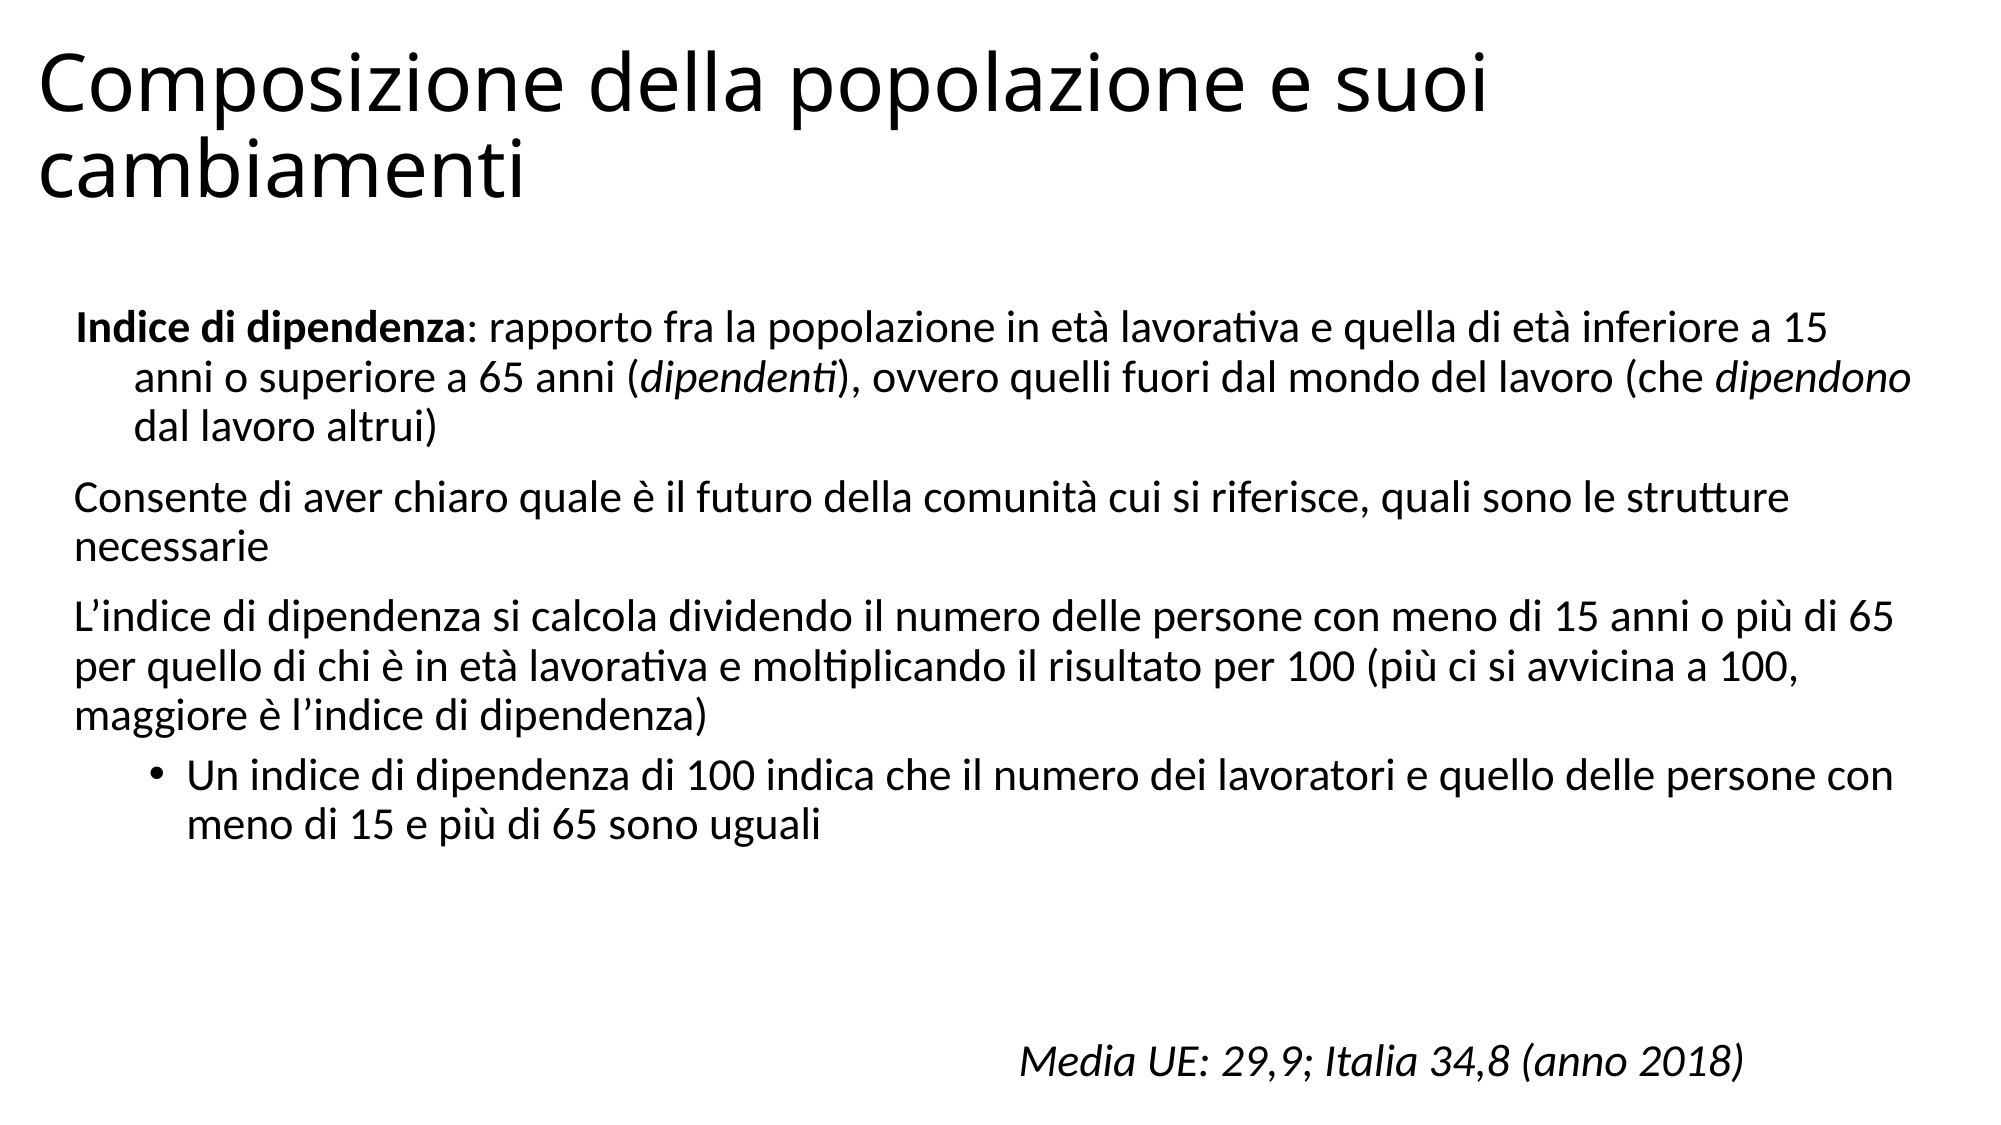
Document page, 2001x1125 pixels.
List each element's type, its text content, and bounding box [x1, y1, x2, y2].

text_box Media UE: 29,9; Italia 34,8 (anno 2018) [996, 1023, 1971, 1094]
title Composizione della popolazione e suoi cambiamenti [22, 34, 1971, 223]
list Indice di dipendenza: rapporto fra la popolazione in età lavorativa e quella di età inferiore a 15 anni o superiore a 65 anni (dipendenti), ovvero quelli fuori dal mondo del lavoro (che dipendono dal lavoro altrui) Consente di aver chiaro quale è il futuro della comunità cui si riferisce, quali sono le strutture necessarie L’indice di dipendenza si calcola dividendo il numero delle persone con meno di 15 anni o più di 65 per quello di chi è in età lavorativa e moltiplicando il risultato per 100 (più ci si avvicina a 100, maggiore è l’indice di dipendenza) Un indice di dipendenza di 100 indica che il numero dei lavoratori e quello delle persone con meno di 15 e più di 65 sono uguali [58, 295, 1929, 1024]
